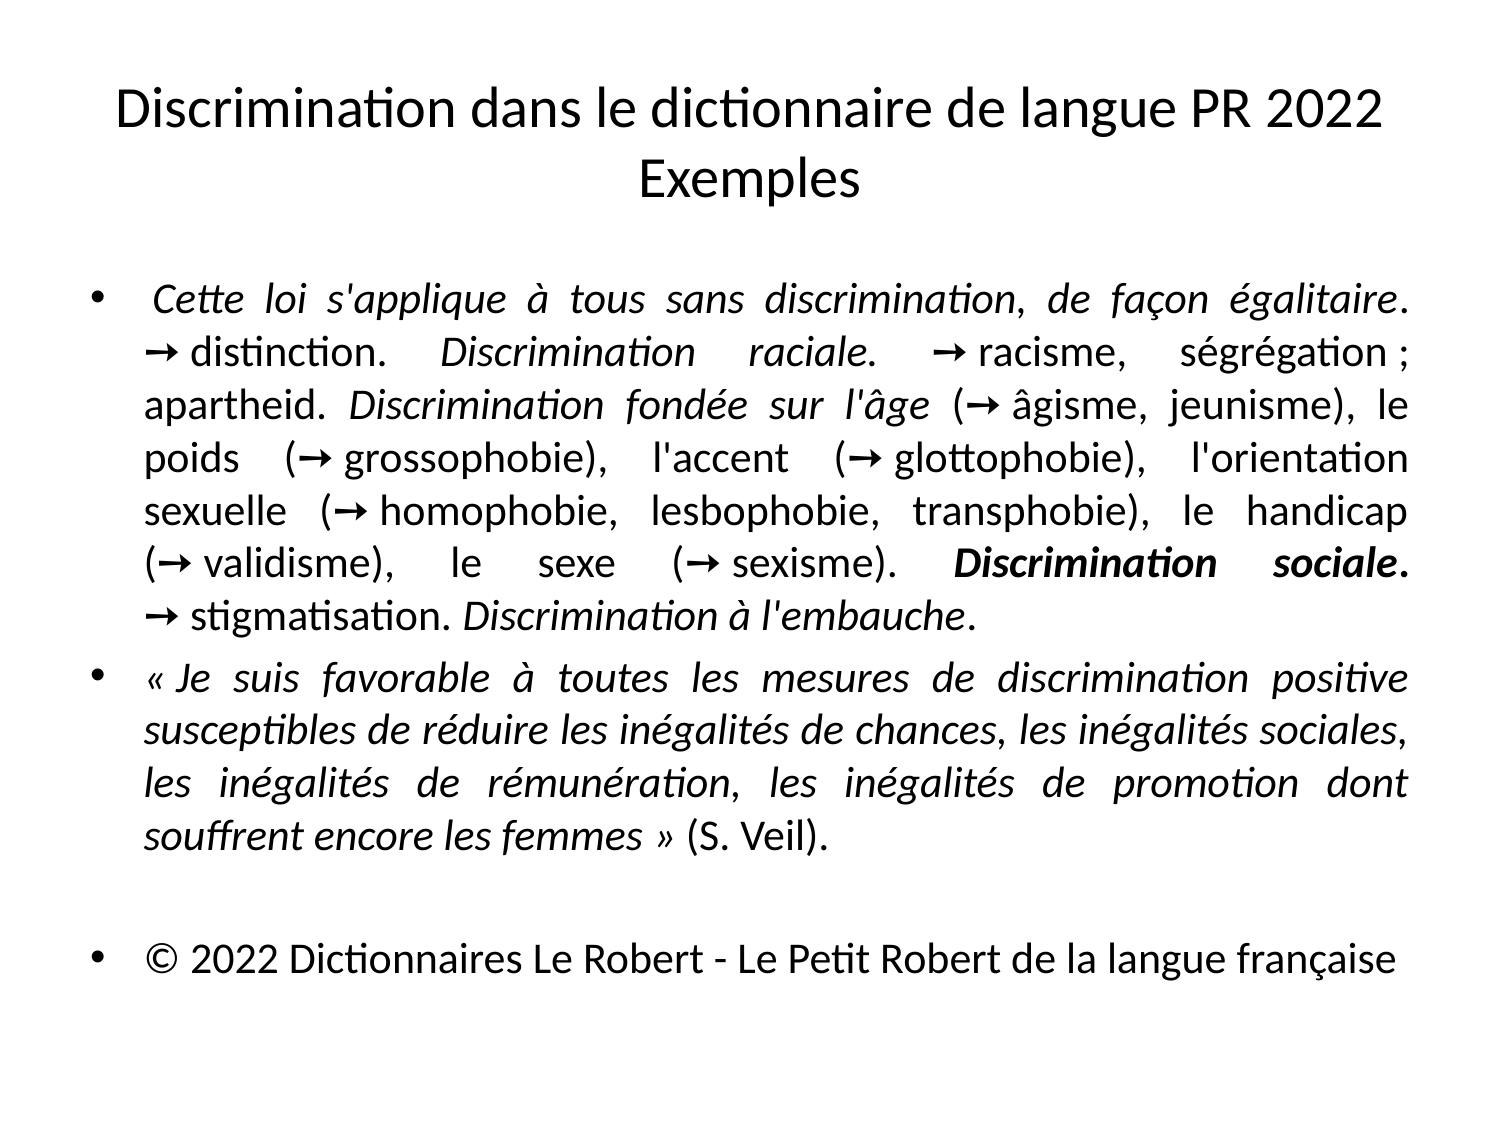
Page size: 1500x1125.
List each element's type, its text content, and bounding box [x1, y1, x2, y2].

title Discrimination dans le dictionnaire de langue PR 2022 Exemples [75, 45, 1425, 233]
list Cette loi s'applique à tous sans discrimination, de façon égalitaire. ➙ distinction. Discrimination raciale. ➙ racisme, ségrégation ; apartheid. Discrimination fondée sur l'âge (➙ âgisme, jeunisme), le poids (➙ grossophobie), l'accent (➙ glottophobie), l'orientation sexuelle (➙ homophobie, lesbophobie, transphobie), le handicap (➙ validisme), le sexe (➙ sexisme). Discrimination sociale. ➙ stigmatisation. Discrimination à l'embauche. « Je suis favorable à toutes les mesures de discrimination positive susceptibles de réduire les inégalités de chances, les inégalités sociales, les inégalités de rémunération, les inégalités de promotion dont souffrent encore les femmes » (S. Veil). © 2022 Dictionnaires Le Robert - Le Petit Robert de la langue française [75, 262, 1425, 1005]
